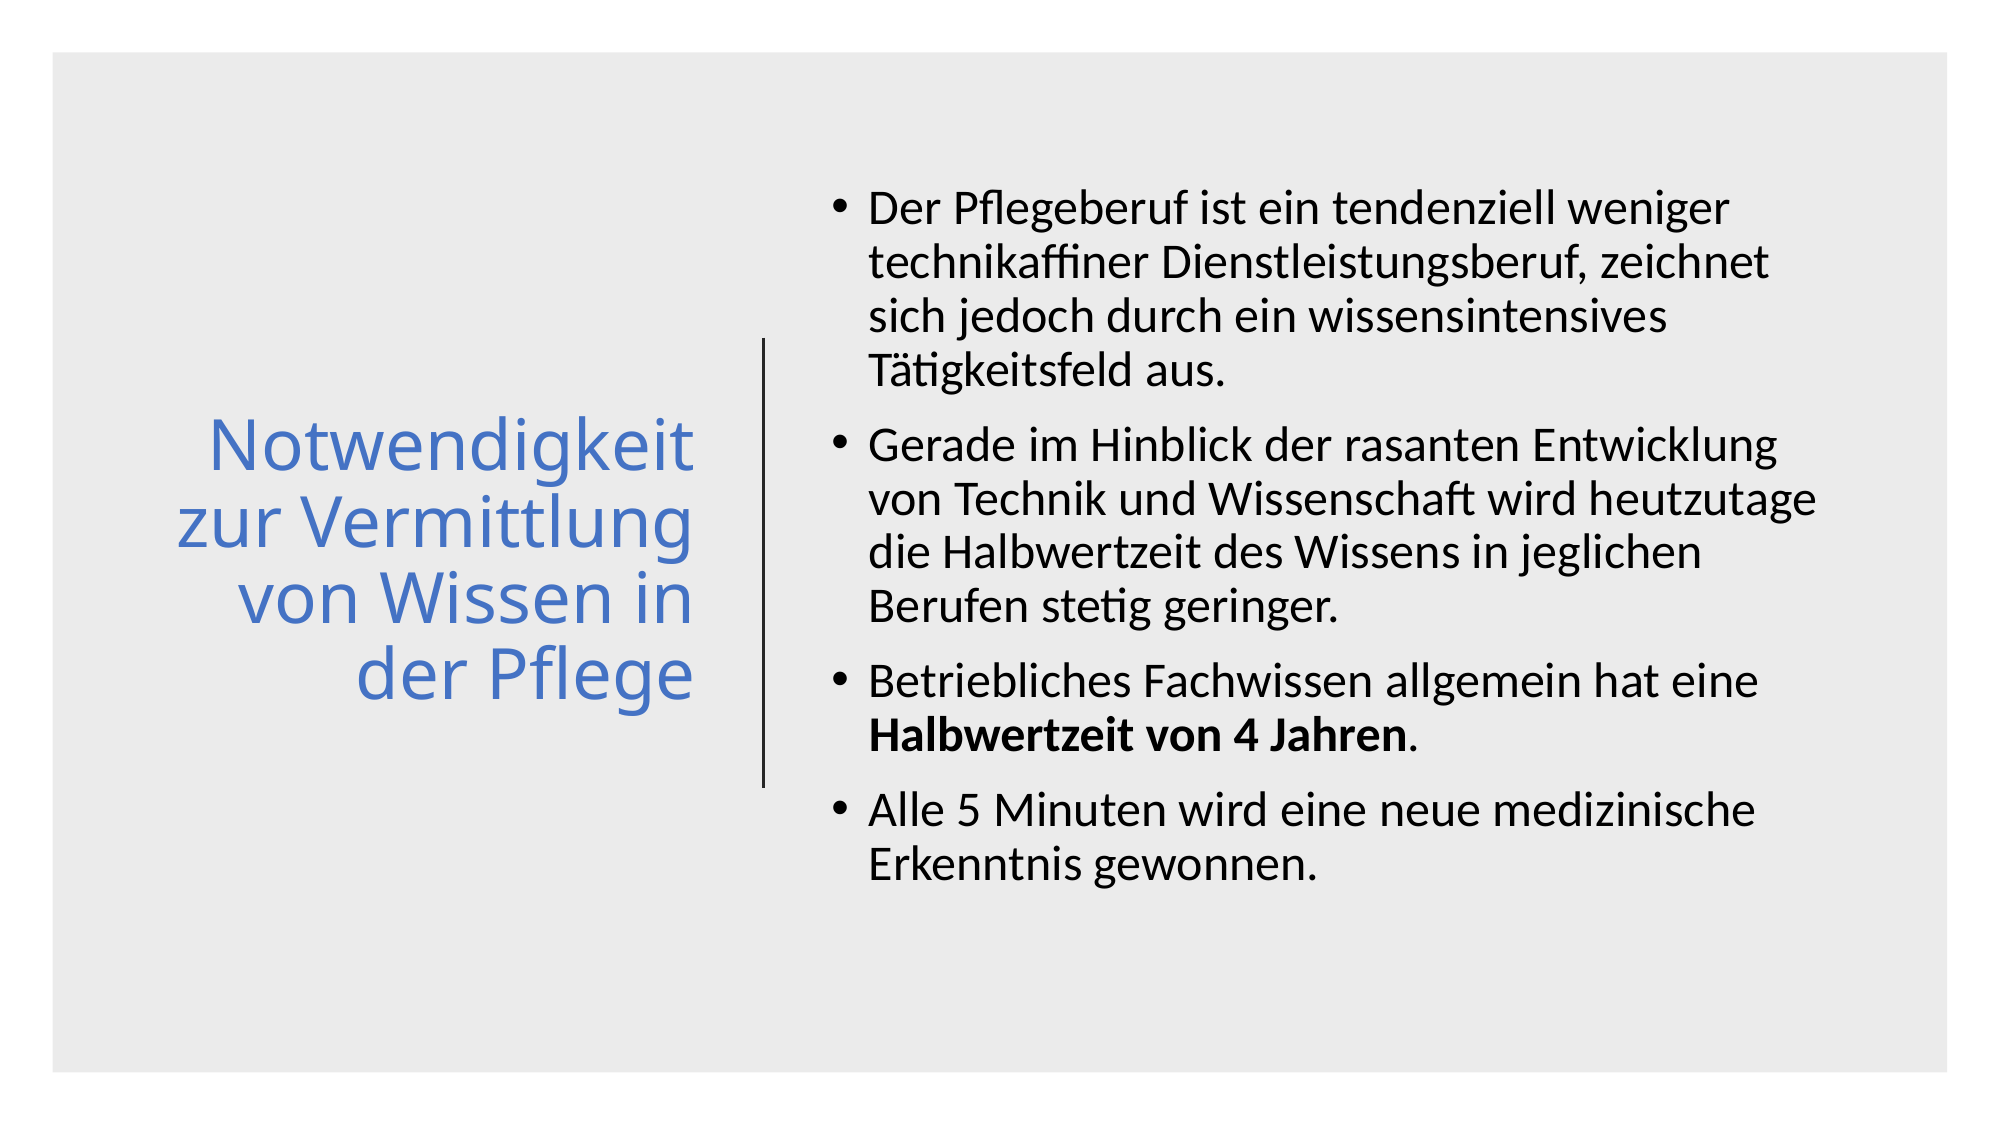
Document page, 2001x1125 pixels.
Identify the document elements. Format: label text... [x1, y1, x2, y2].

text_box [52, 51, 1948, 1073]
list Der Pflegeberuf ist ein tendenziell weniger technikaffiner Dienstleistungsberuf, zeichnet sich jedoch durch ein wissensintensives Tätigkeitsfeld aus. Gerade im Hinblick der rasanten Entwicklung von Technik und Wissenschaft wird heutzutage die Halbwertzeit des Wissens in jeglichen Berufen stetig geringer. Betriebliches Fachwissen allgemein hat eine Halbwertzeit von 4 Jahren. Alle 5 Minuten wird eine neue medizinische Erkenntnis gewonnen. [816, 169, 1863, 978]
title Notwendigkeit zur Vermittlung von Wissen in der Pflege [137, 158, 711, 967]
